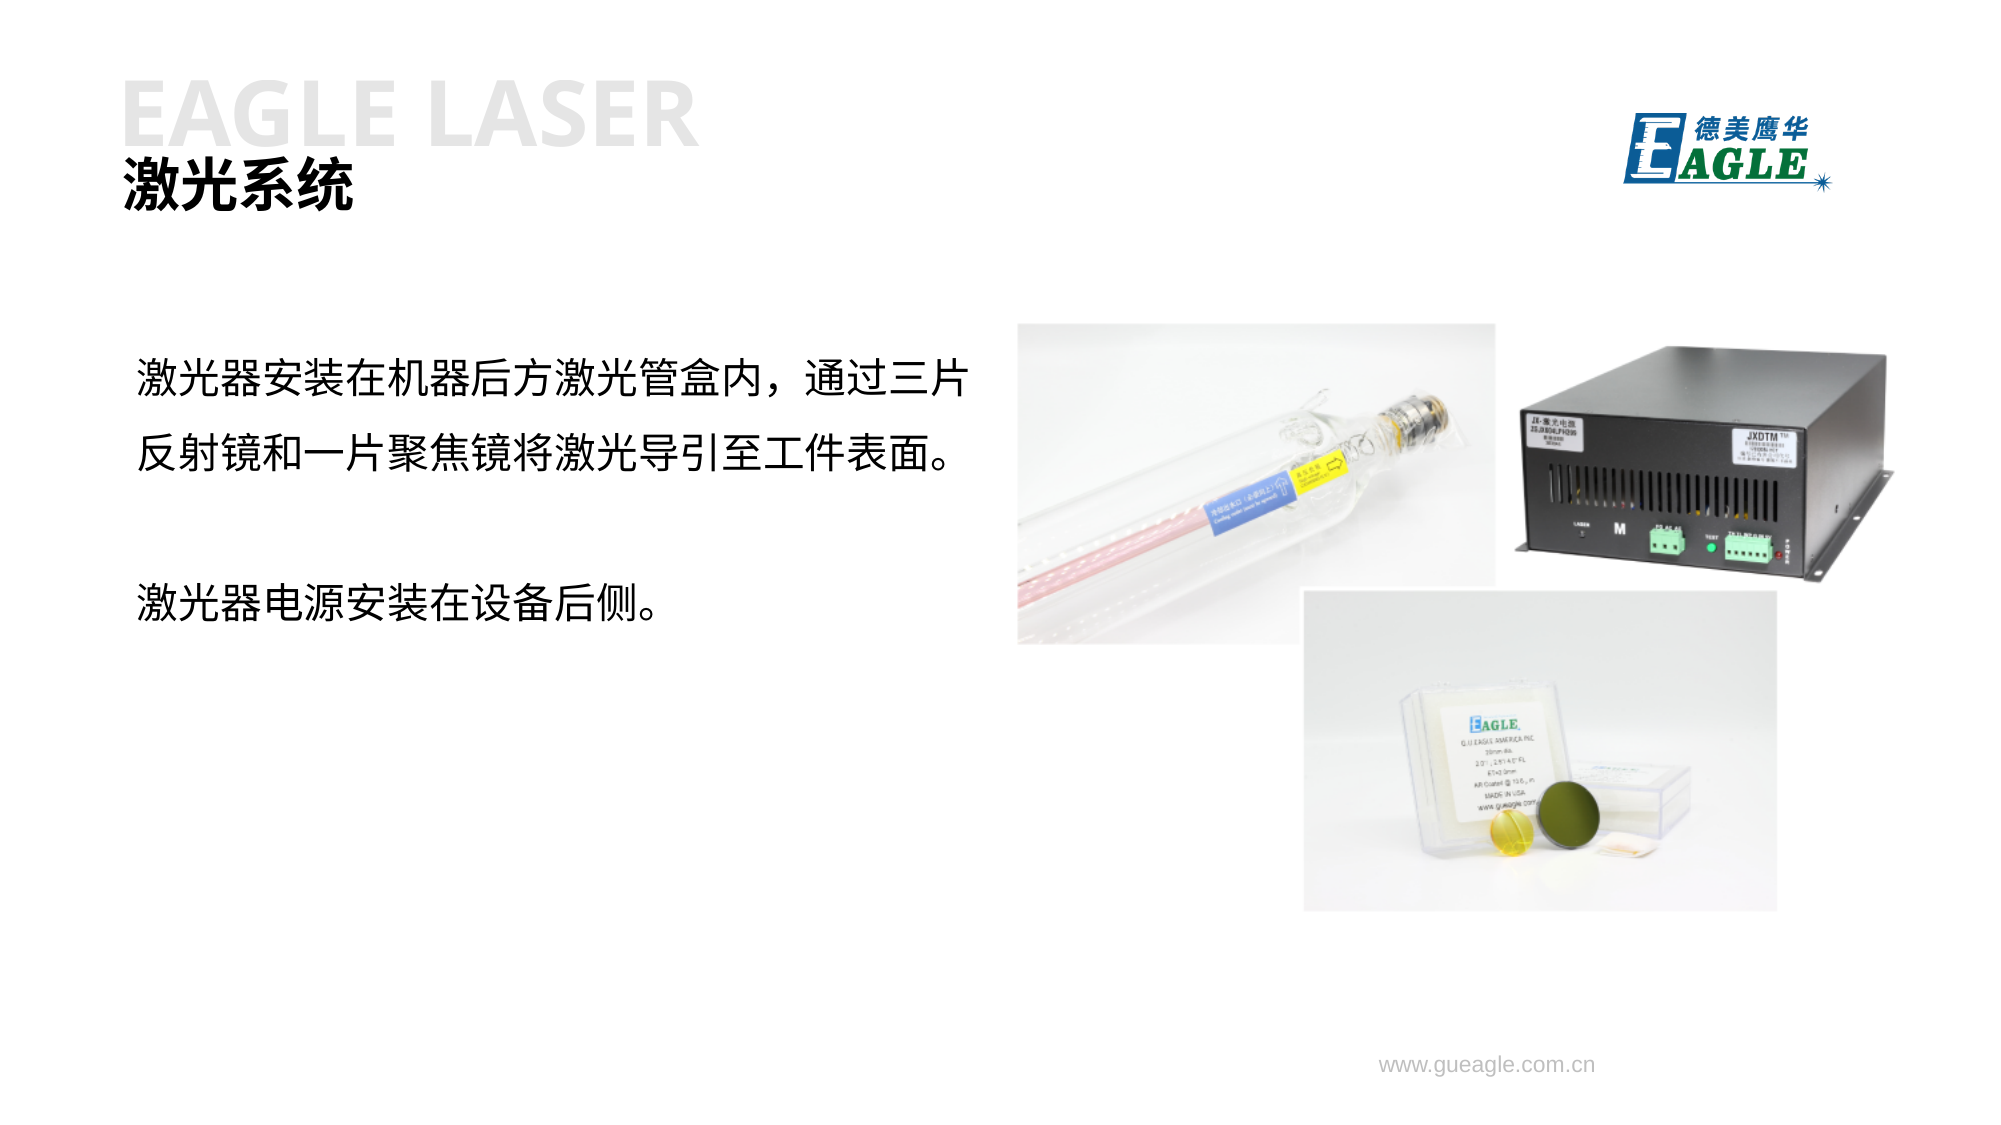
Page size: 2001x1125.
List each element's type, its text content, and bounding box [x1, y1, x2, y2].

text_box www.gueagle.com.cn [1363, 1041, 1904, 1085]
text_box 激光系统 [122, 142, 579, 225]
text_box EAGLE LASER [102, 47, 789, 173]
text_box 激光器安装在机器后方激光管盒内，通过三片反射镜和一片聚焦镜将激光导引至工件表面。 激光器电源安装在设备后侧。 [122, 319, 1006, 635]
picture [1011, 317, 1904, 917]
picture [1623, 113, 1833, 193]
